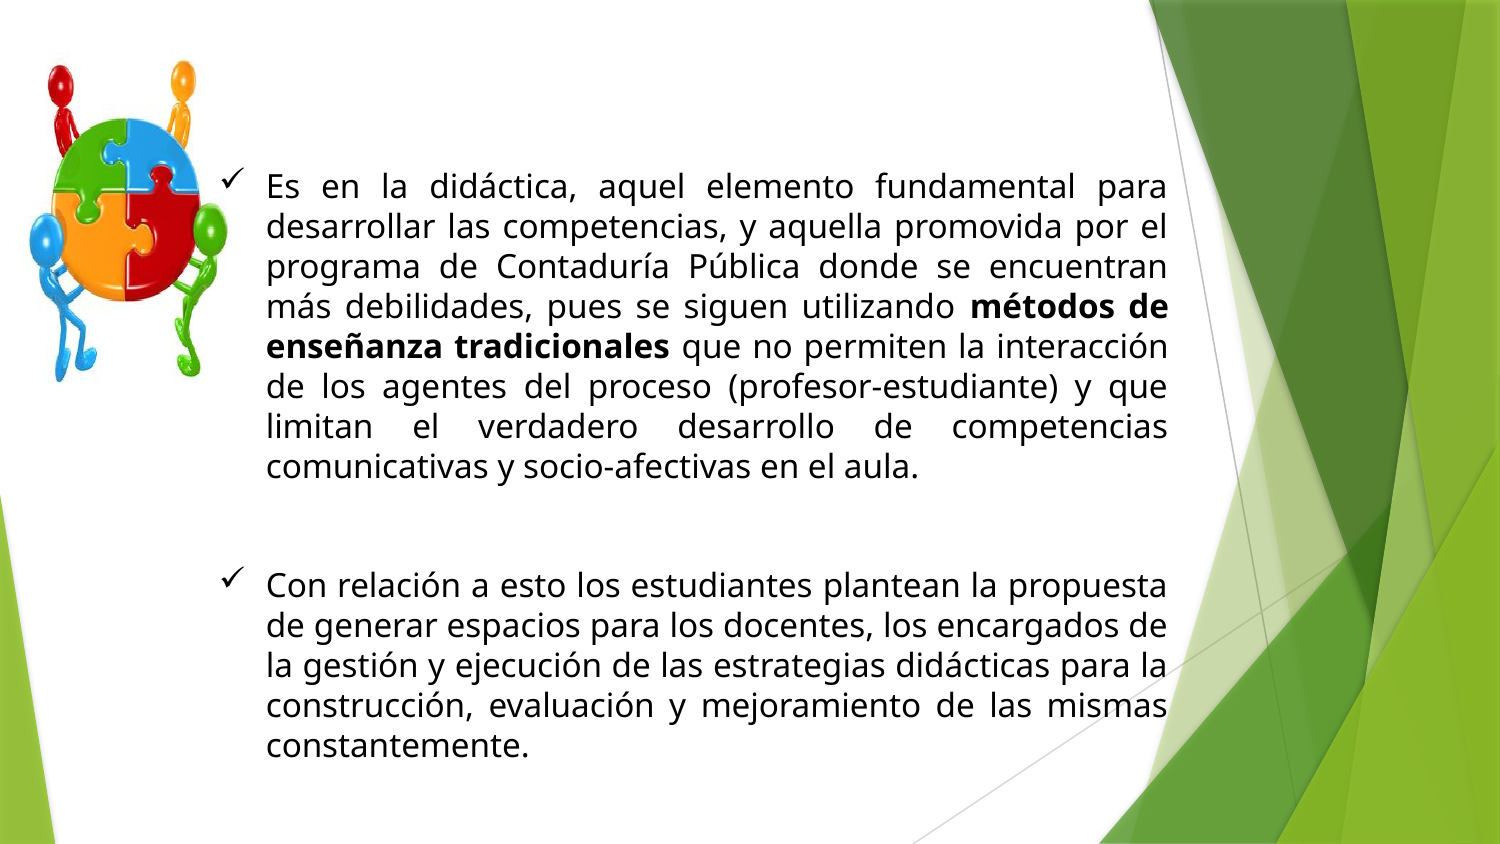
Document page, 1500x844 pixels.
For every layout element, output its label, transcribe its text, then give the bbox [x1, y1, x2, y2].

picture [23, 48, 233, 395]
list Es en la didáctica, aquel elemento fundamental para desarrollar las competencias, y aquella promovida por el programa de Contaduría Pública donde se encuentran más debilidades, pues se siguen utilizando métodos de enseñanza tradicionales que no permiten la interacción de los agentes del proceso (profesor-estudiante) y que limitan el verdadero desarrollo de competencias comunicativas y socio-afectivas en el aula. Con relación a esto los estudiantes plantean la propuesta de generar espacios para los docentes, los encargados de la gestión y ejecución de las estrategias didácticas para la construcción, evaluación y mejoramiento de las mismas constantemente. [180, 110, 1185, 788]
